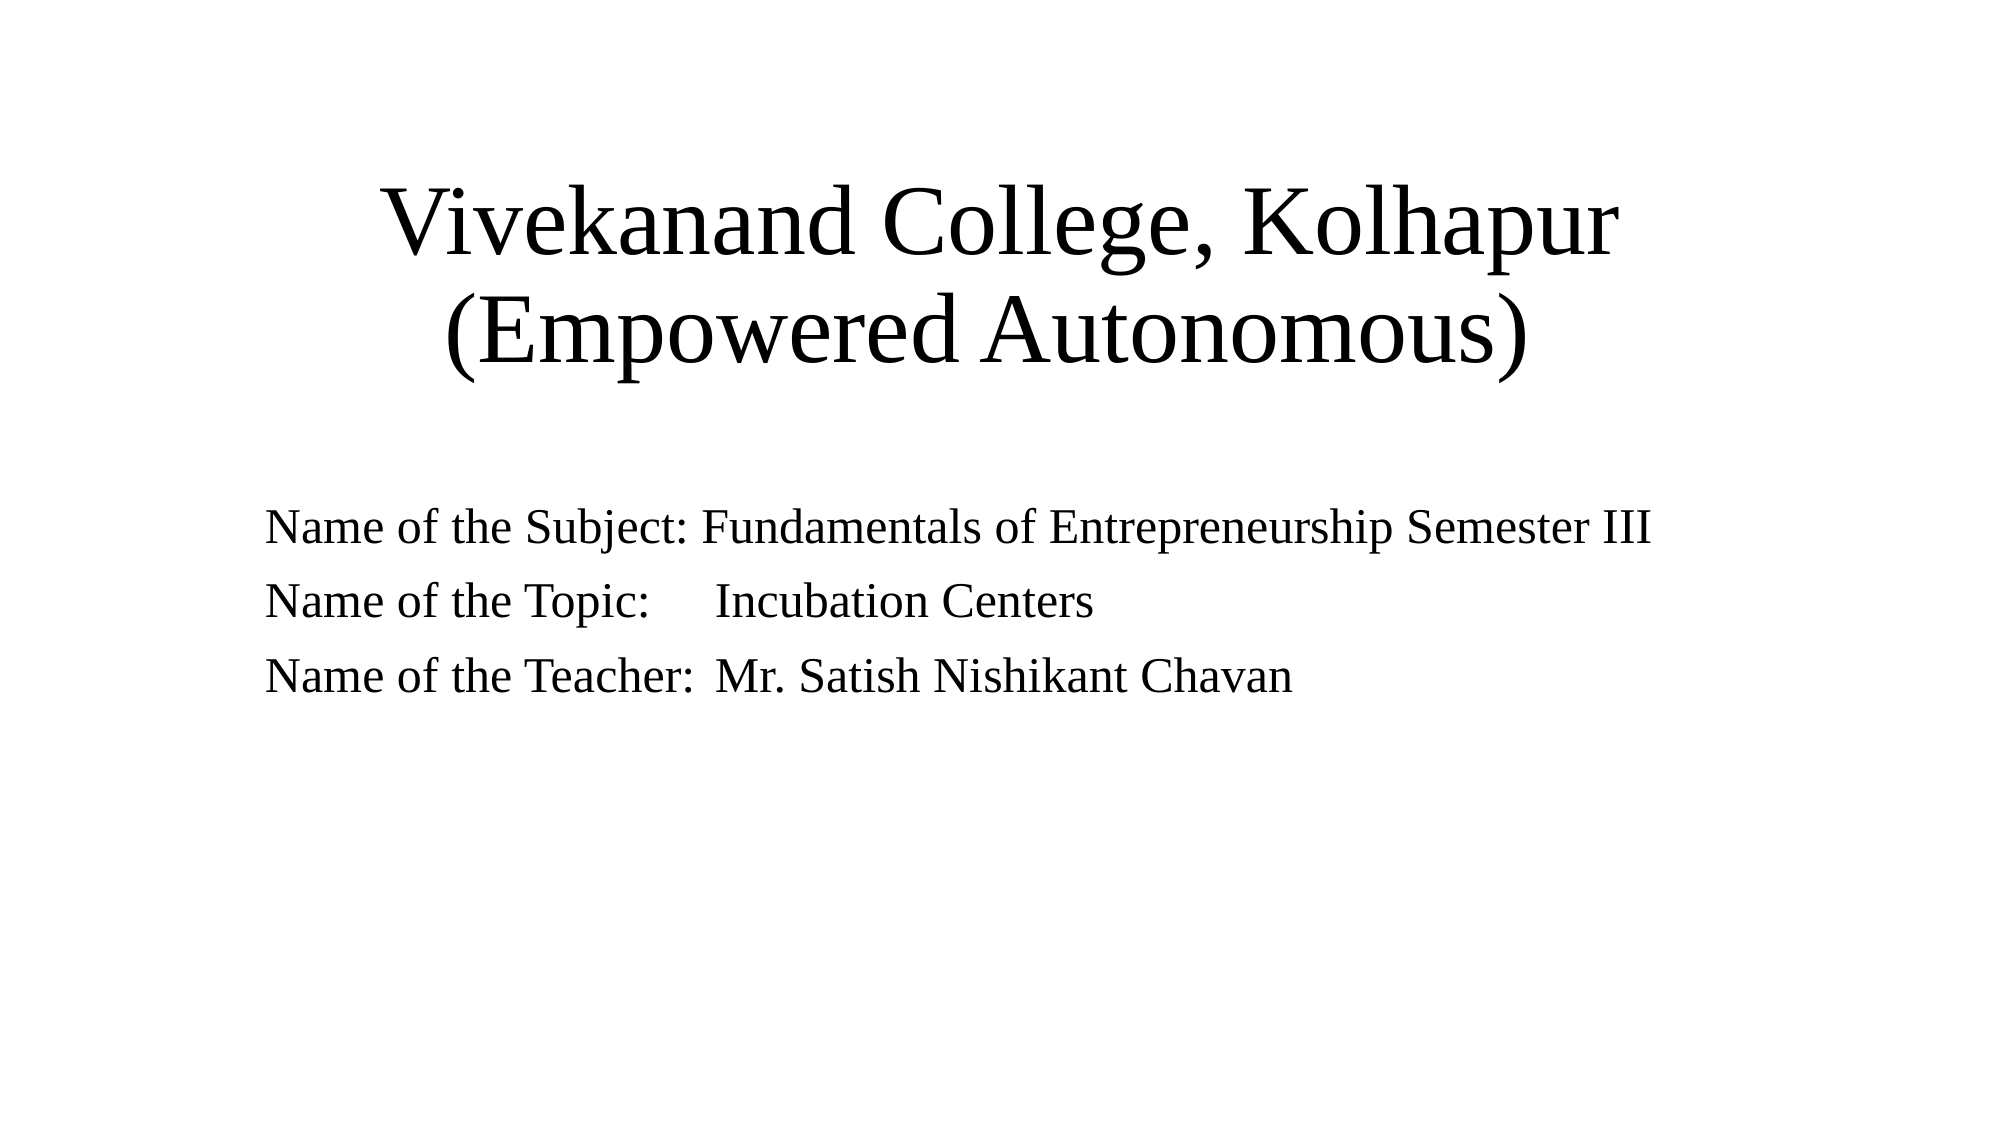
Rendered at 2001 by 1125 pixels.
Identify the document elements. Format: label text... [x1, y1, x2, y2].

subtitle Name of the Subject: Fundamentals of Entrepreneurship Semester III Name of the Topic: Incubation Centers Name of the Teacher: Mr. Satish Nishikant Chavan [249, 492, 1750, 863]
title Vivekanand College, Kolhapur (Empowered Autonomous) [249, 0, 1750, 392]
